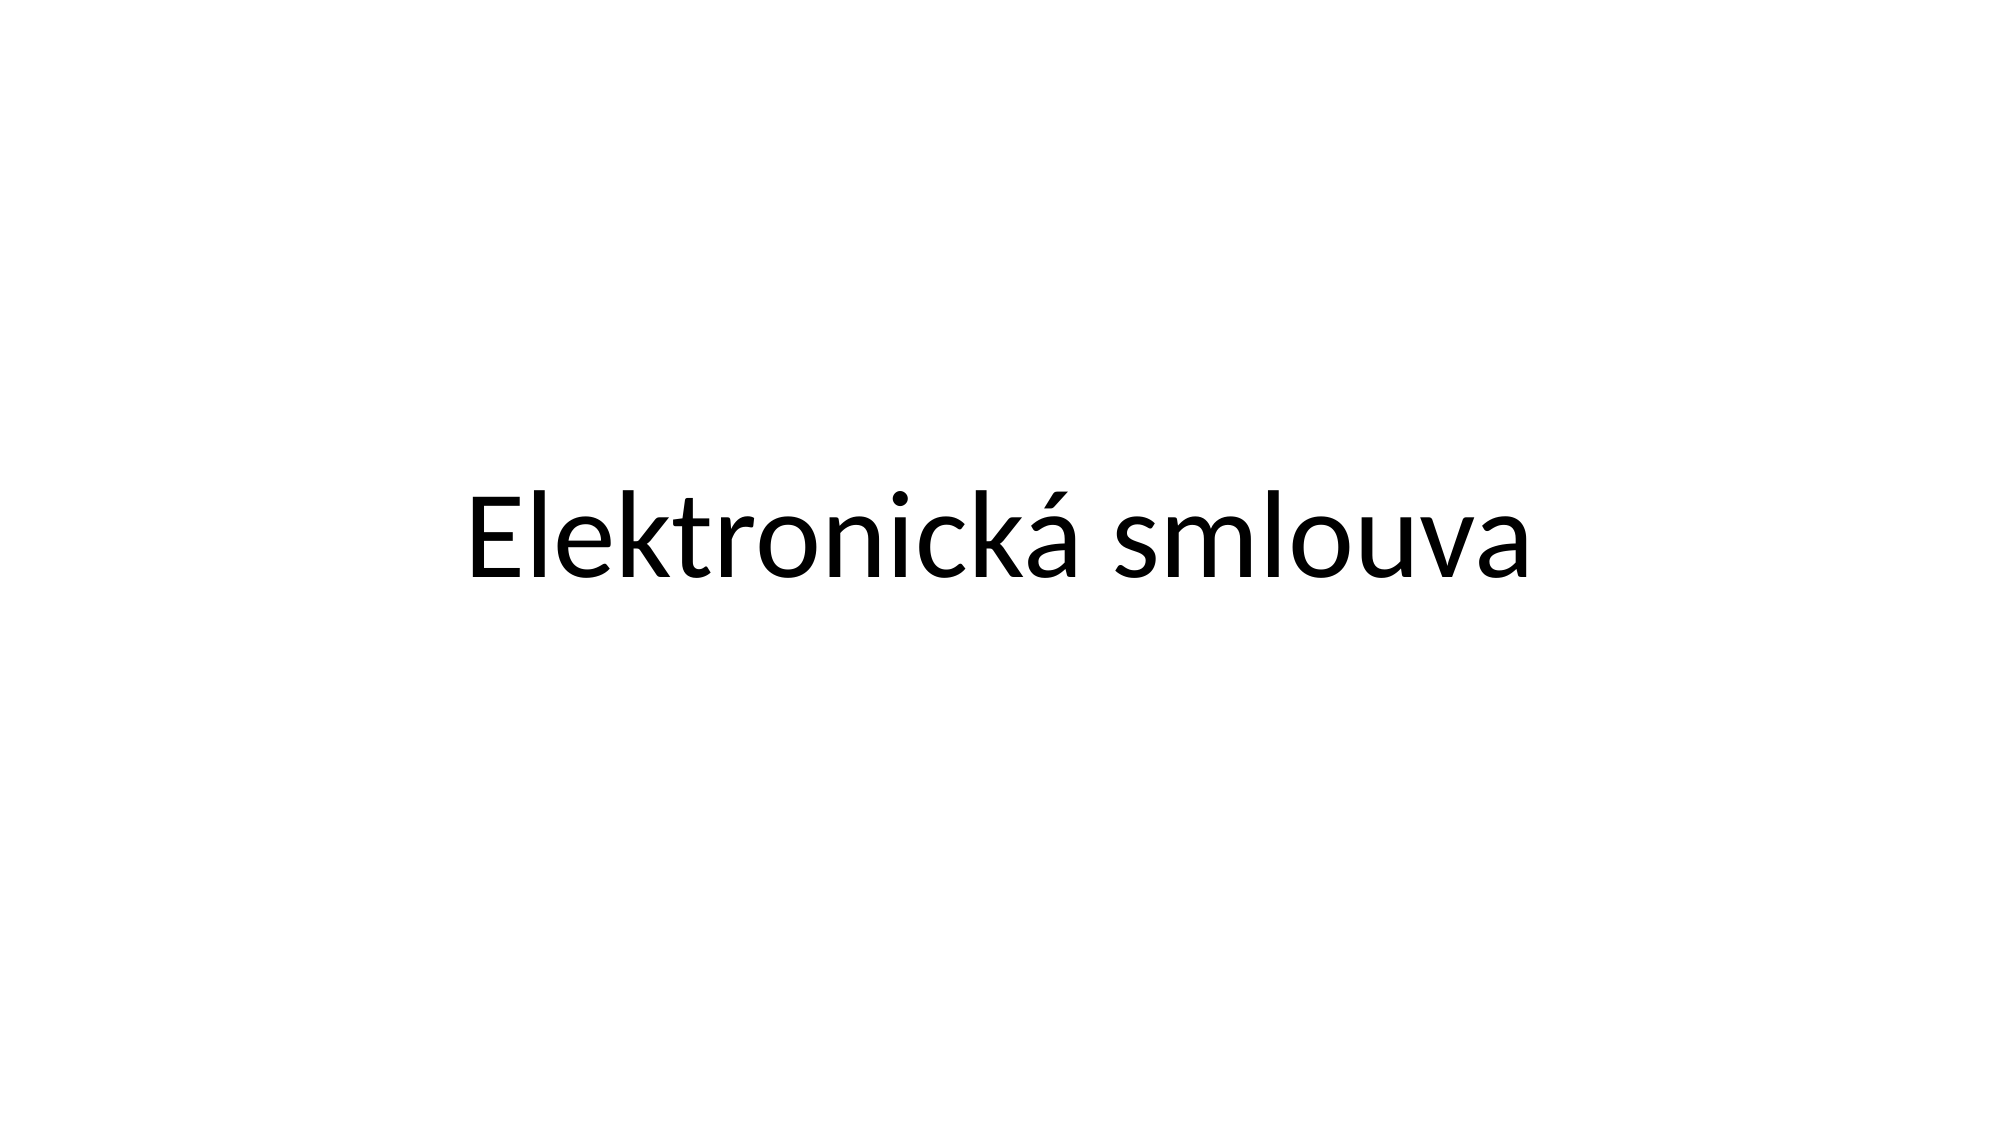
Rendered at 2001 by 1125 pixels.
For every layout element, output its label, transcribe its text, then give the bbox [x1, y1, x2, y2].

title Elektronická smlouva [68, 162, 1932, 612]
